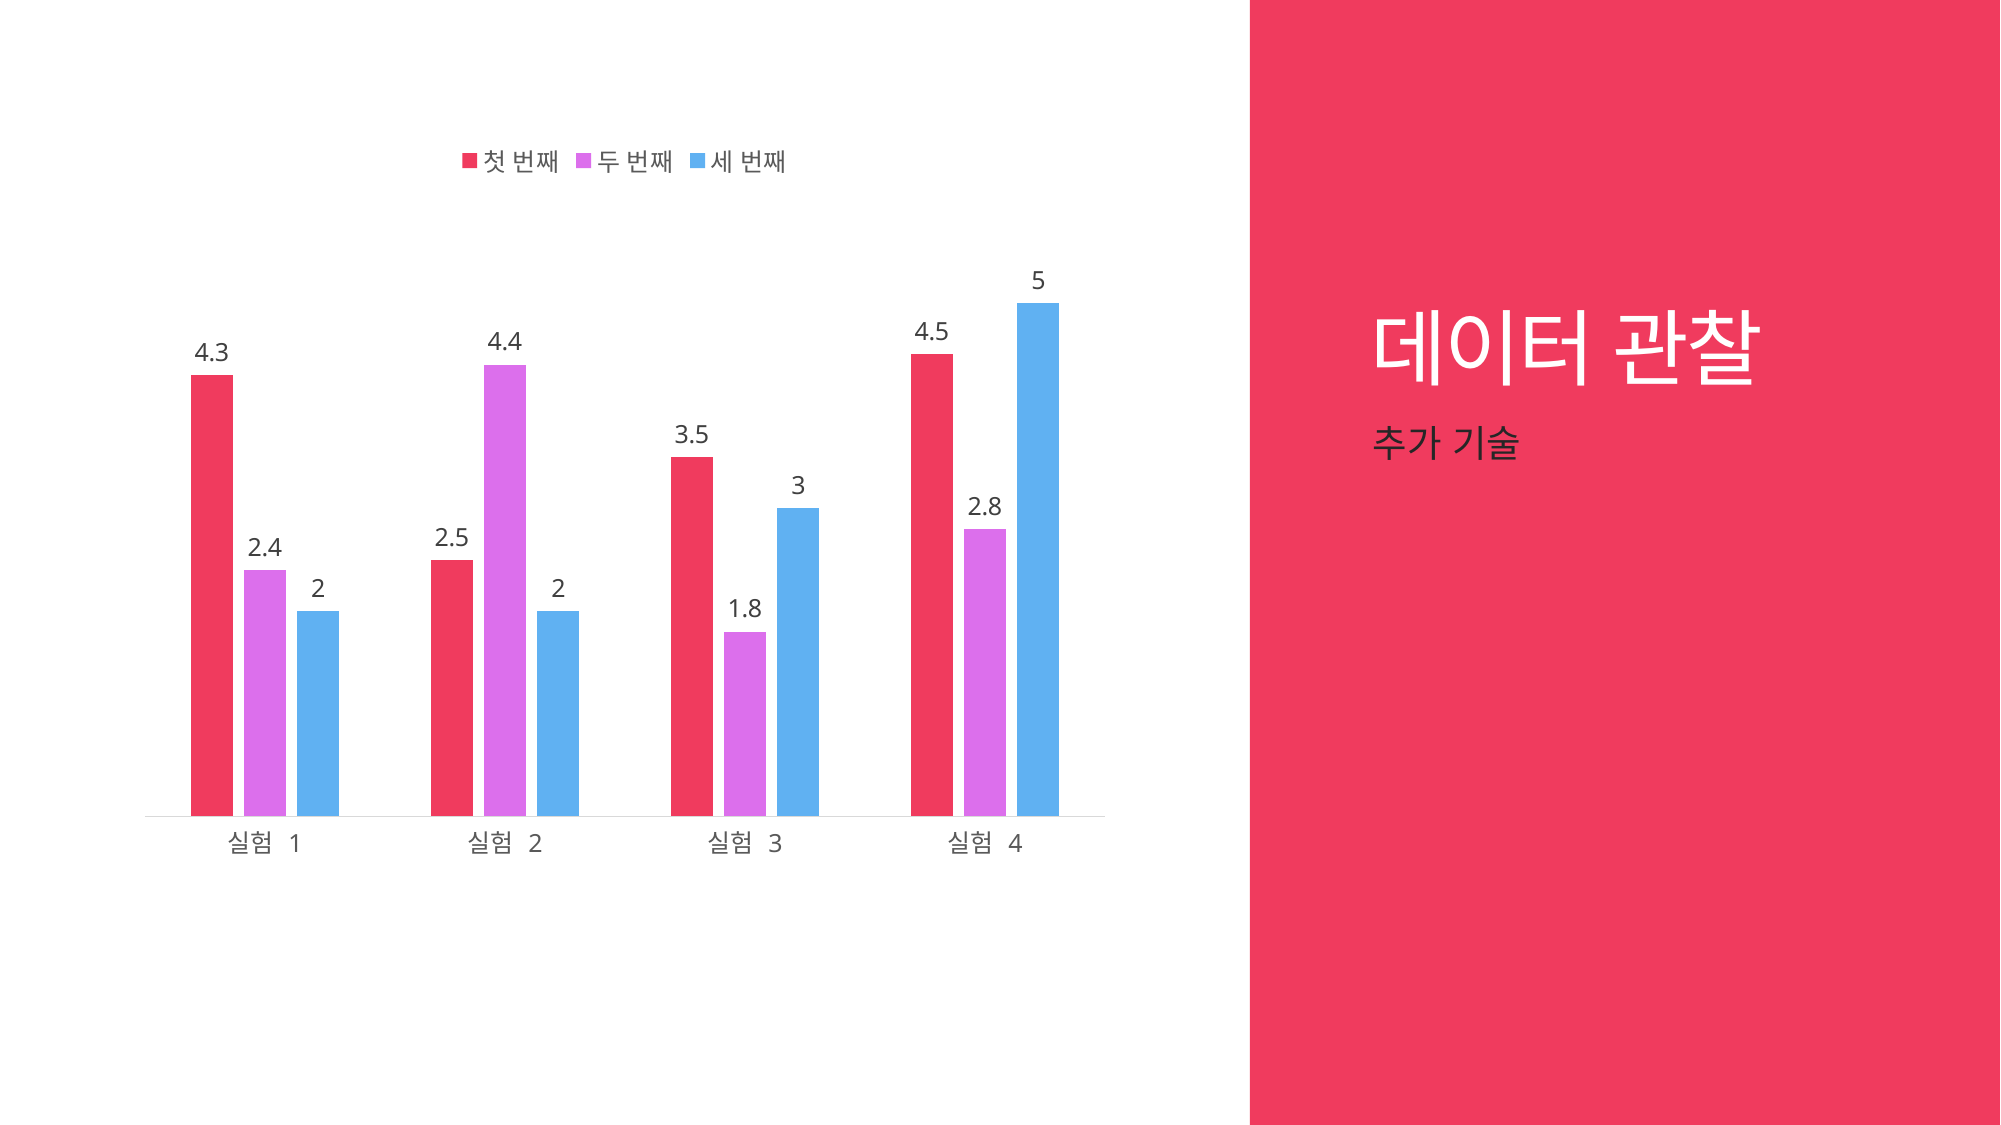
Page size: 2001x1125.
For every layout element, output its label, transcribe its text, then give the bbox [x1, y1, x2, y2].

title 데이터 관찰 [1355, 88, 1911, 404]
list 추가 기술 [1357, 412, 1916, 925]
chart [124, 124, 1126, 876]
